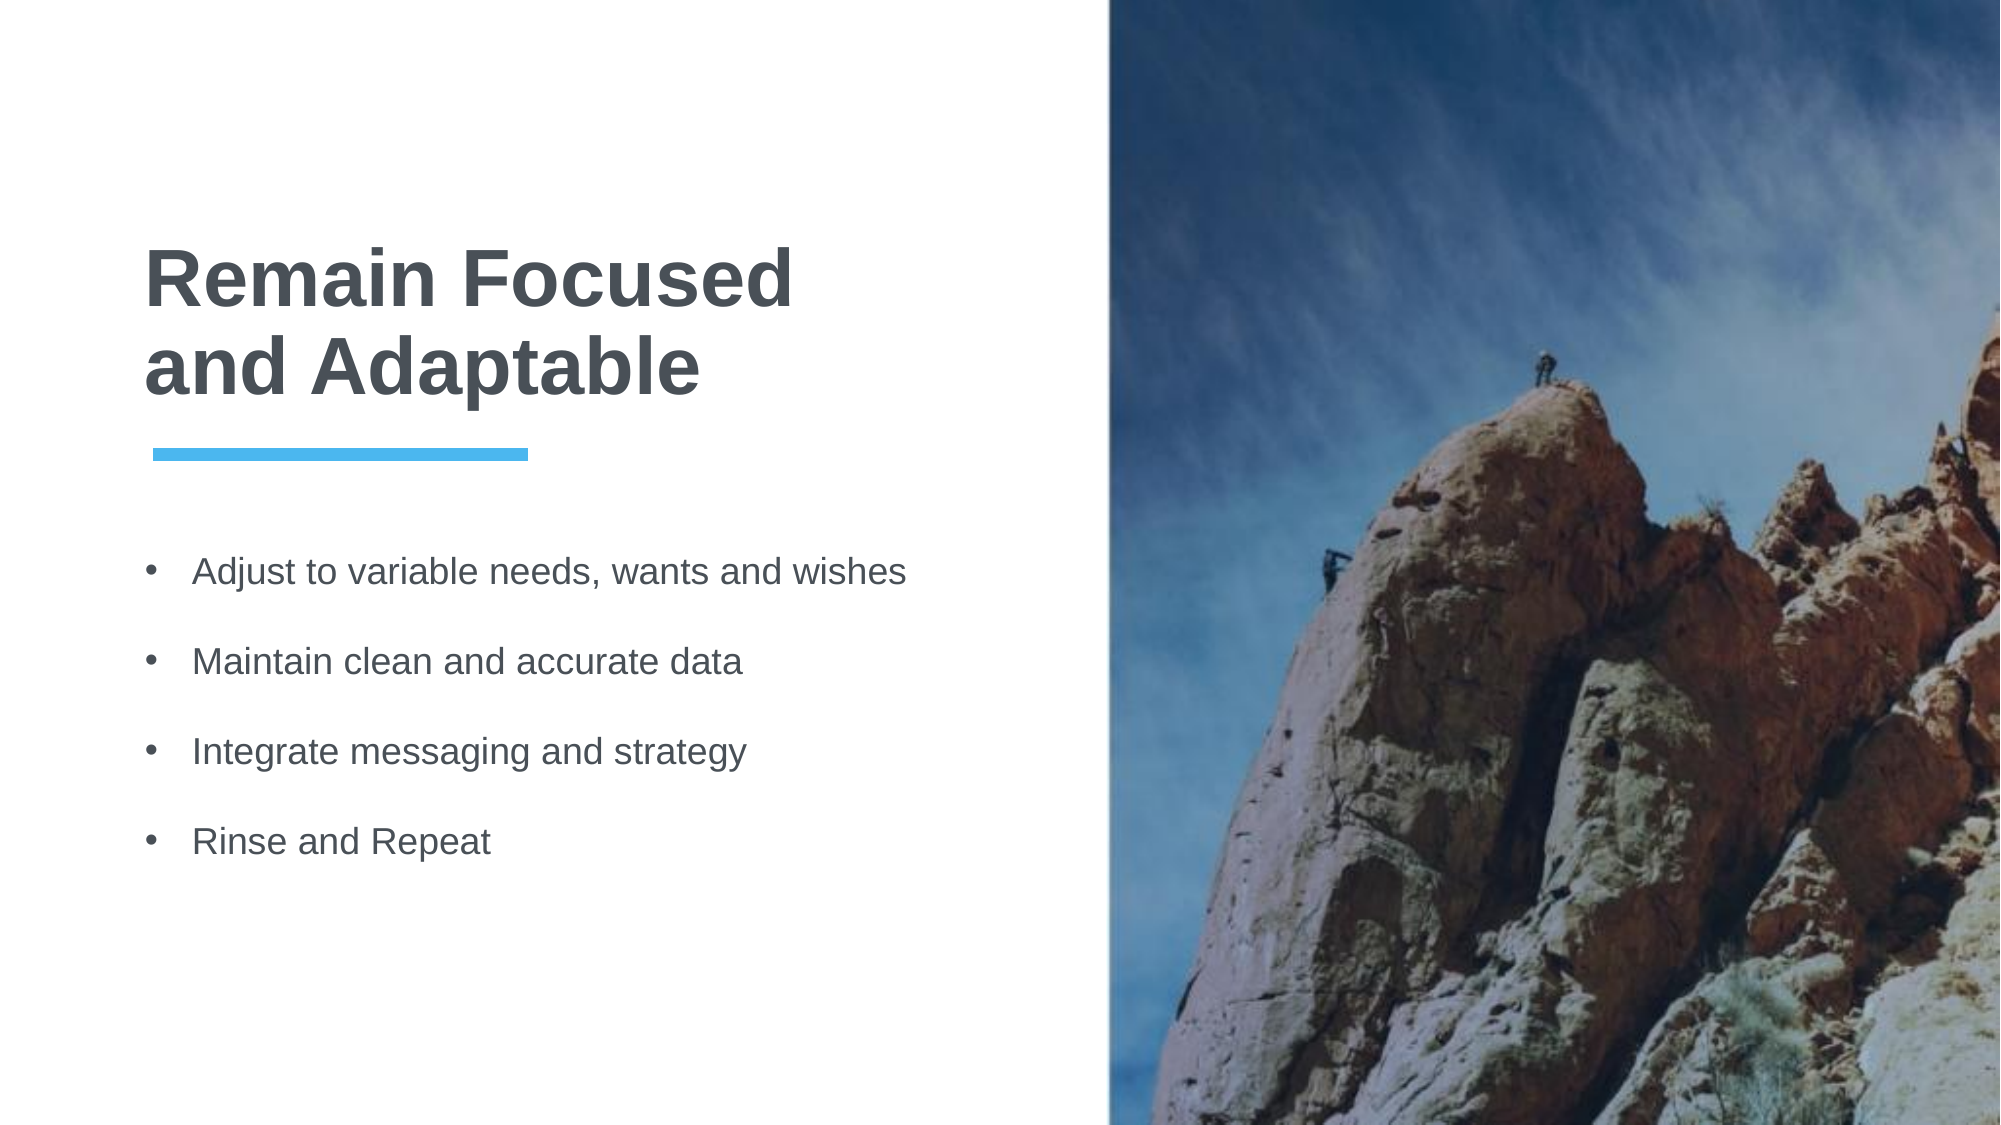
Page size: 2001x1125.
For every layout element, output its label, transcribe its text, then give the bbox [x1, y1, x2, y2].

text_box Adjust to variable needs, wants and wishes Maintain clean and accurate data Integrate messaging and strategy Rinse and Repeat [137, 539, 924, 874]
title Remain Focused and Adaptable [136, 215, 856, 434]
picture [1105, 0, 2000, 1125]
